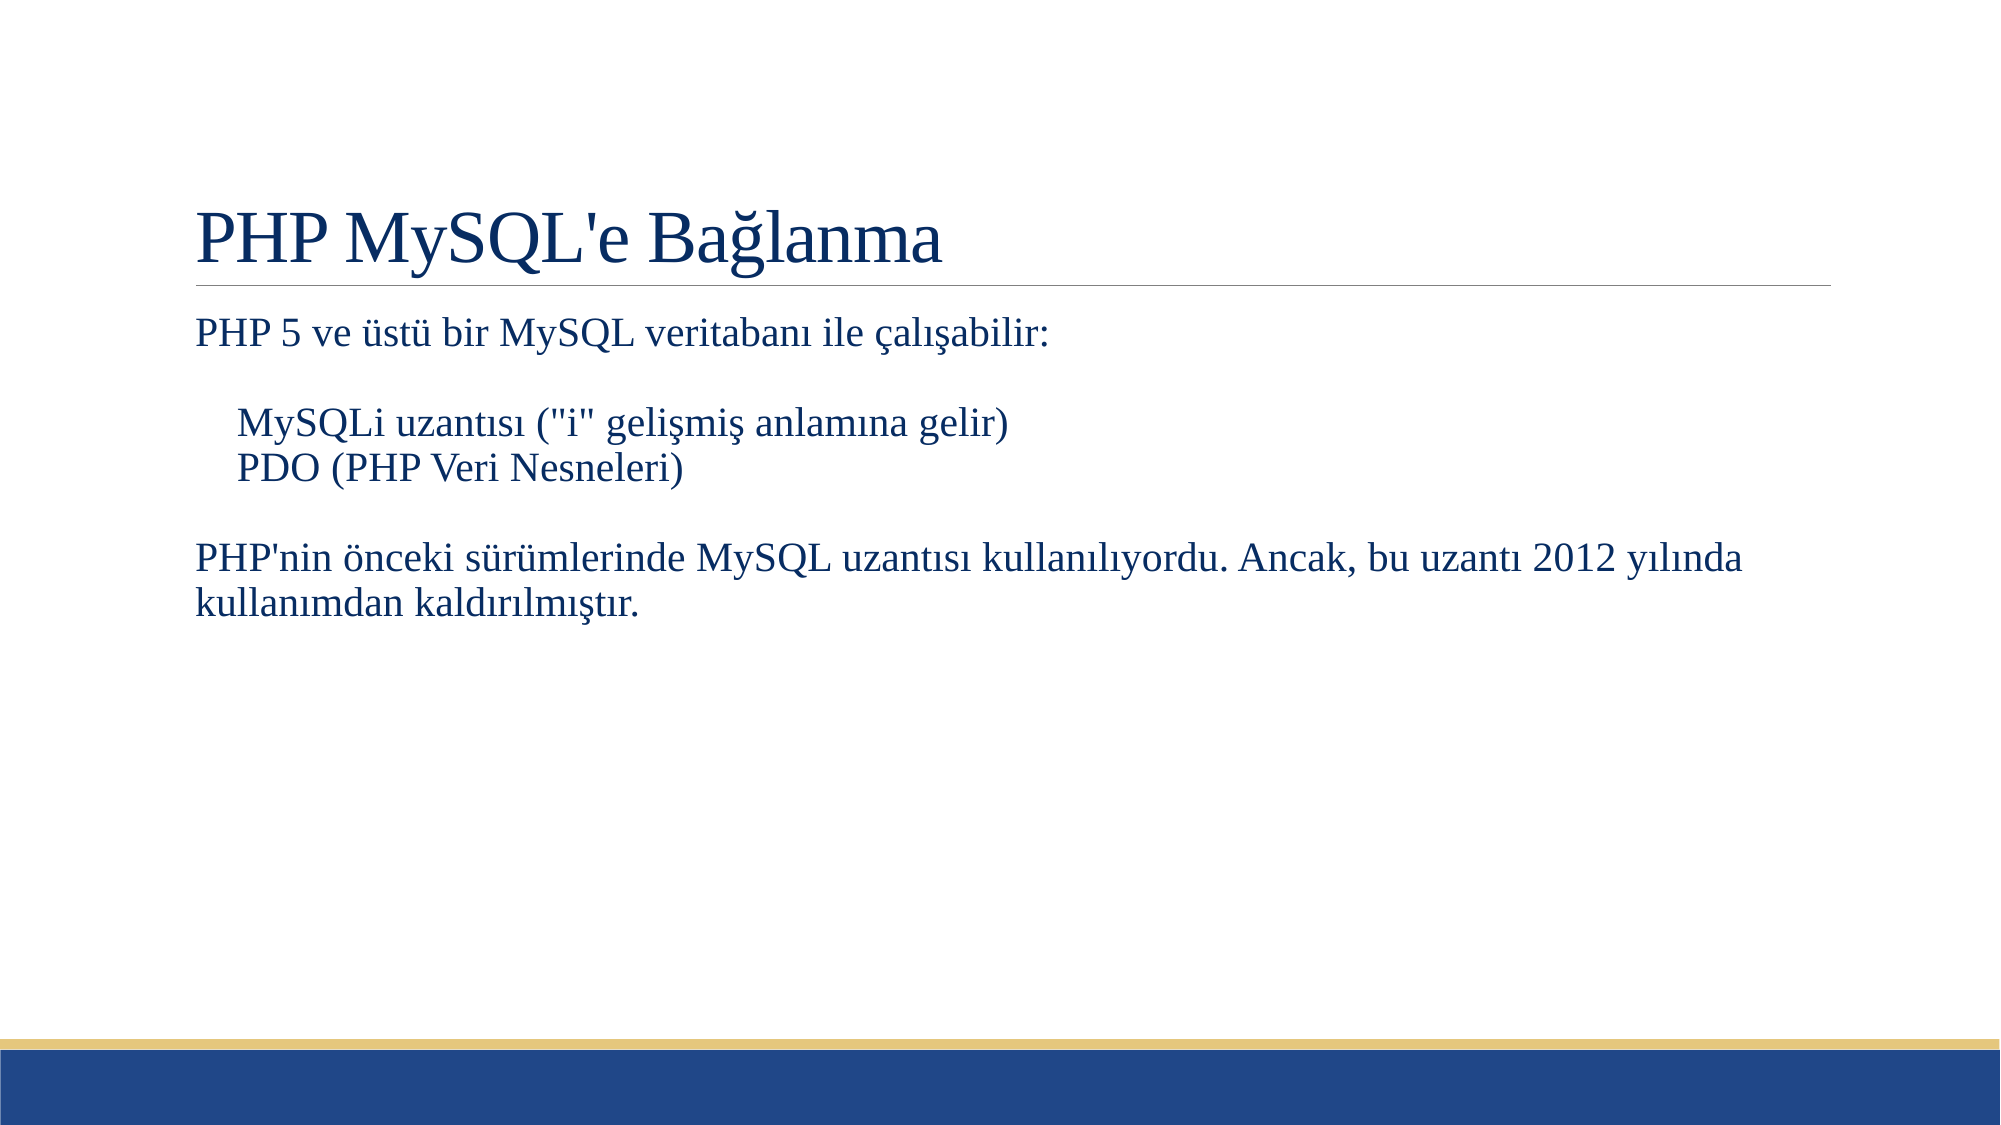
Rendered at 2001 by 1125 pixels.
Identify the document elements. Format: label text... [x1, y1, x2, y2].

list PHP 5 ve üstü bir MySQL veritabanı ile çalışabilir: MySQLi uzantısı ("i" gelişmiş anlamına gelir) PDO (PHP Veri Nesneleri) PHP'nin önceki sürümlerinde MySQL uzantısı kullanılıyordu. Ancak, bu uzantı 2012 yılında kullanımdan kaldırılmıştır. [180, 302, 1830, 963]
title PHP MySQL'e Bağlanma [180, 47, 1830, 285]
